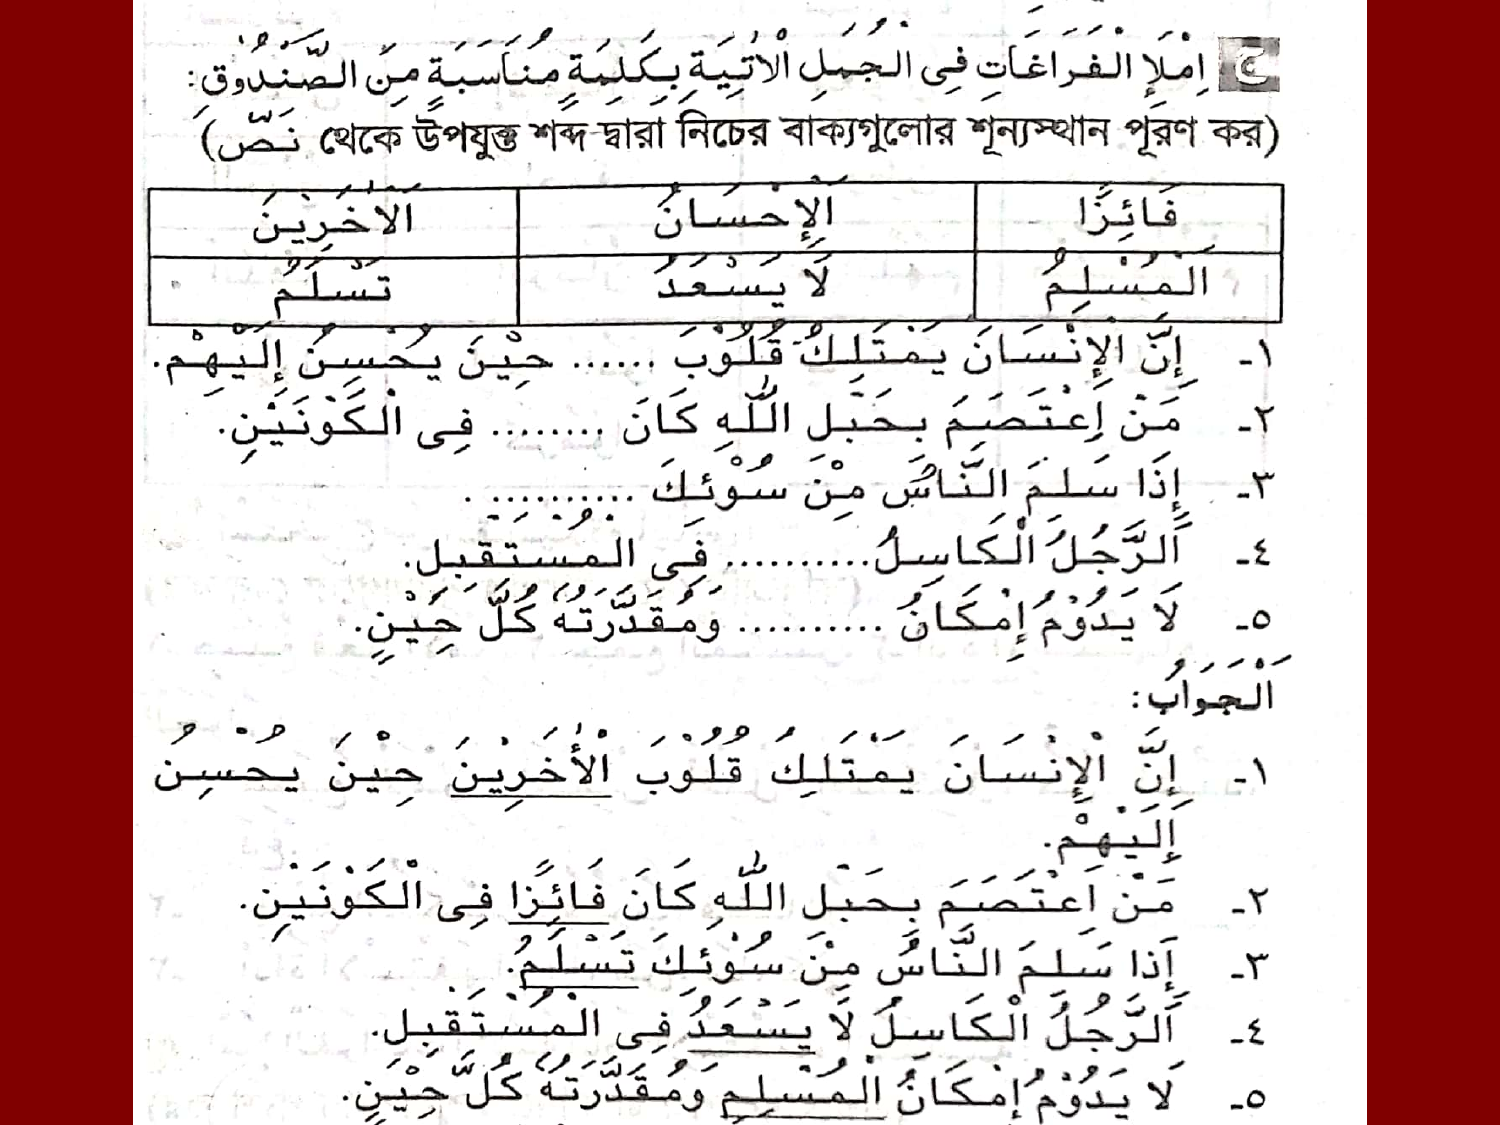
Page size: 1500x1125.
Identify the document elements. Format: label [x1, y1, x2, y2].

picture [133, 0, 1367, 1125]
